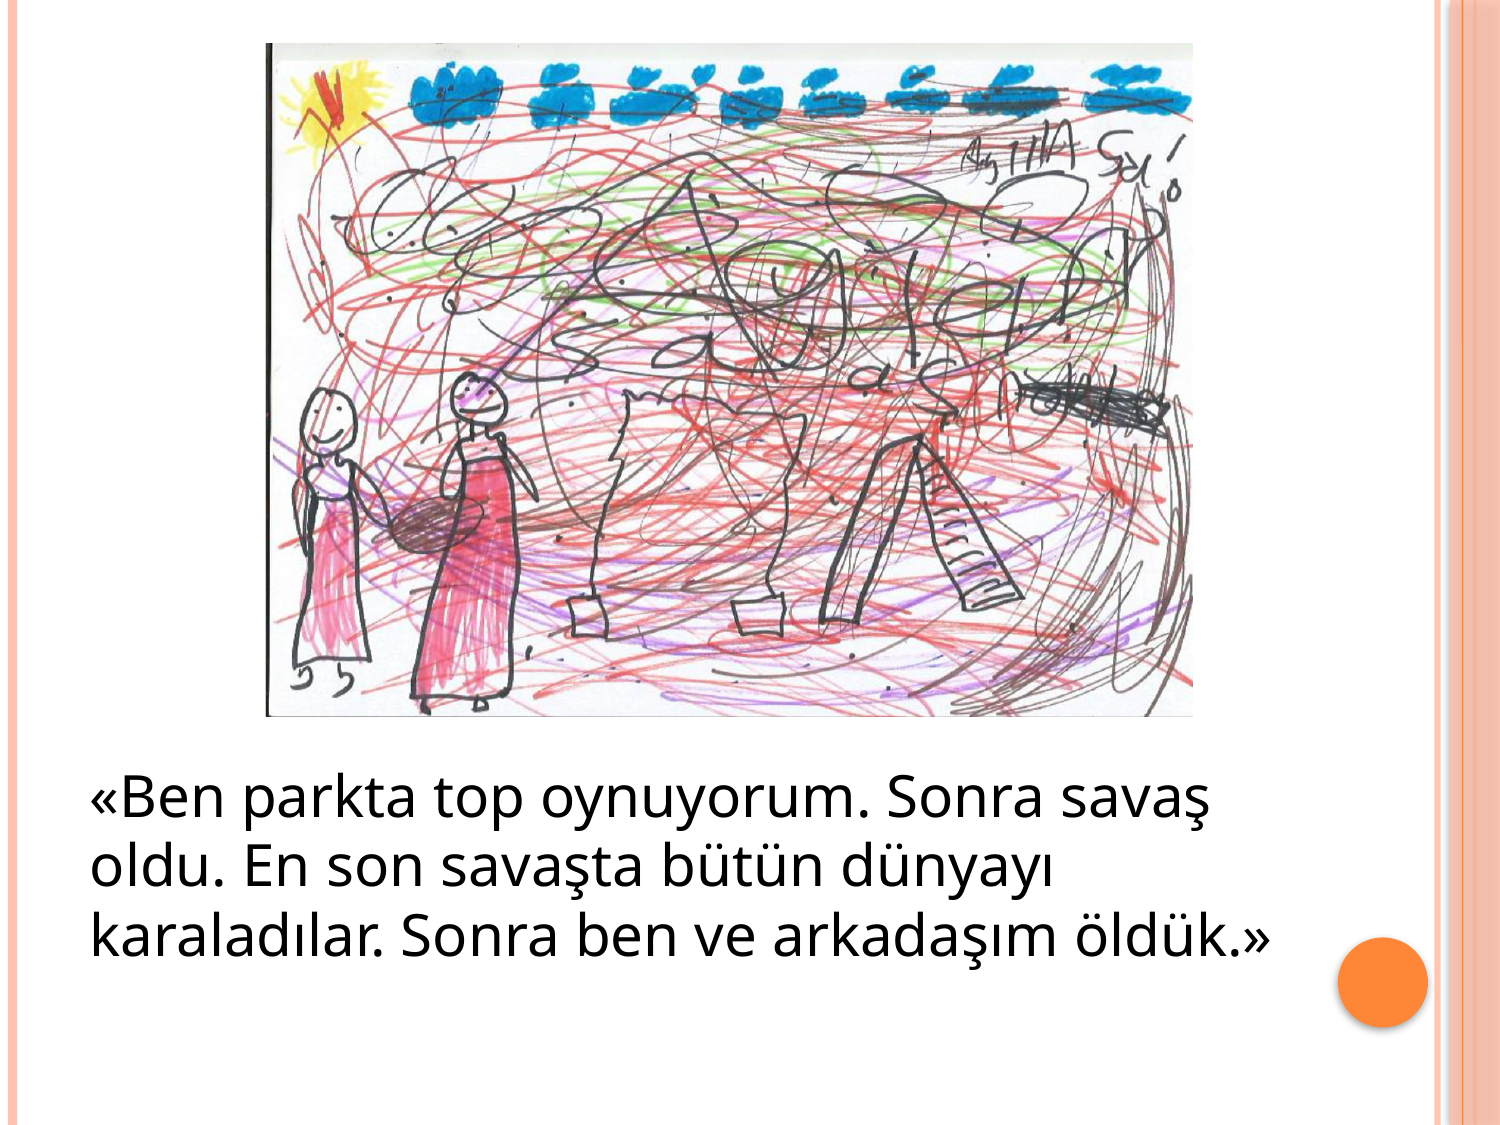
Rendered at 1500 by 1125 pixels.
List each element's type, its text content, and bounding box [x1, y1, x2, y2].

list «Ben parkta top oynuyorum. Sonra savaş oldu. En son savaşta bütün dünyayı karaladılar. Sonra ben ve arkadaşım öldük.» [75, 751, 1376, 1062]
picture [267, 0, 1192, 844]
